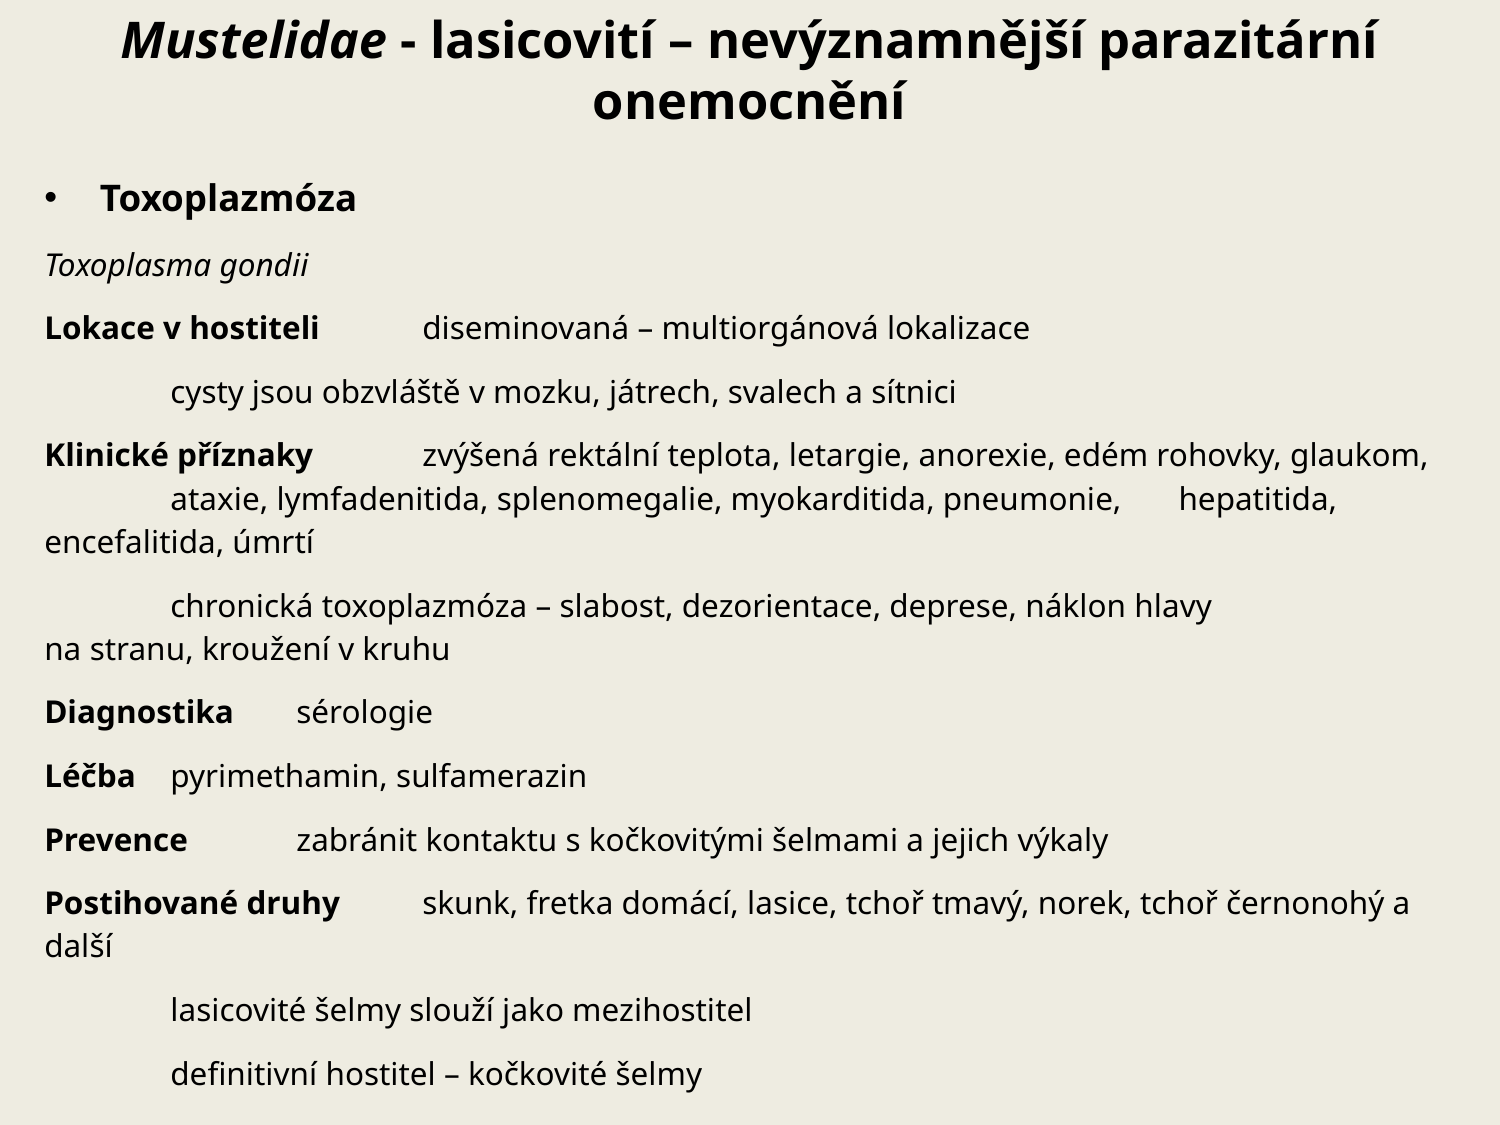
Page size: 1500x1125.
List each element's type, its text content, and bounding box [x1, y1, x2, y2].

title Mustelidae - lasicovití – nevýznamnější parazitární onemocnění [0, 0, 1500, 138]
list Toxoplazmóza Toxoplasma gondii Lokace v hostiteli diseminovaná – multiorgánová lokalizace cysty jsou obzvláště v mozku, játrech, svalech a sítnici Klinické příznaky zvýšená rektální teplota, letargie, anorexie, edém rohovky, glaukom, ataxie, lymfadenitida, splenomegalie, myokarditida, pneumonie, hepatitida, encefalitida, úmrtí chronická toxoplazmóza – slabost, dezorientace, deprese, náklon hlavy na stranu, kroužení v kruhu Diagnostika sérologie Léčba pyrimethamin, sulfamerazin Prevence zabránit kontaktu s kočkovitými šelmami a jejich výkaly Postihované druhy skunk, fretka domácí, lasice, tchoř tmavý, norek, tchoř černonohý a další lasicovité šelmy slouží jako mezihostitel definitivní hostitel – kočkovité šelmy [29, 160, 1471, 1106]
